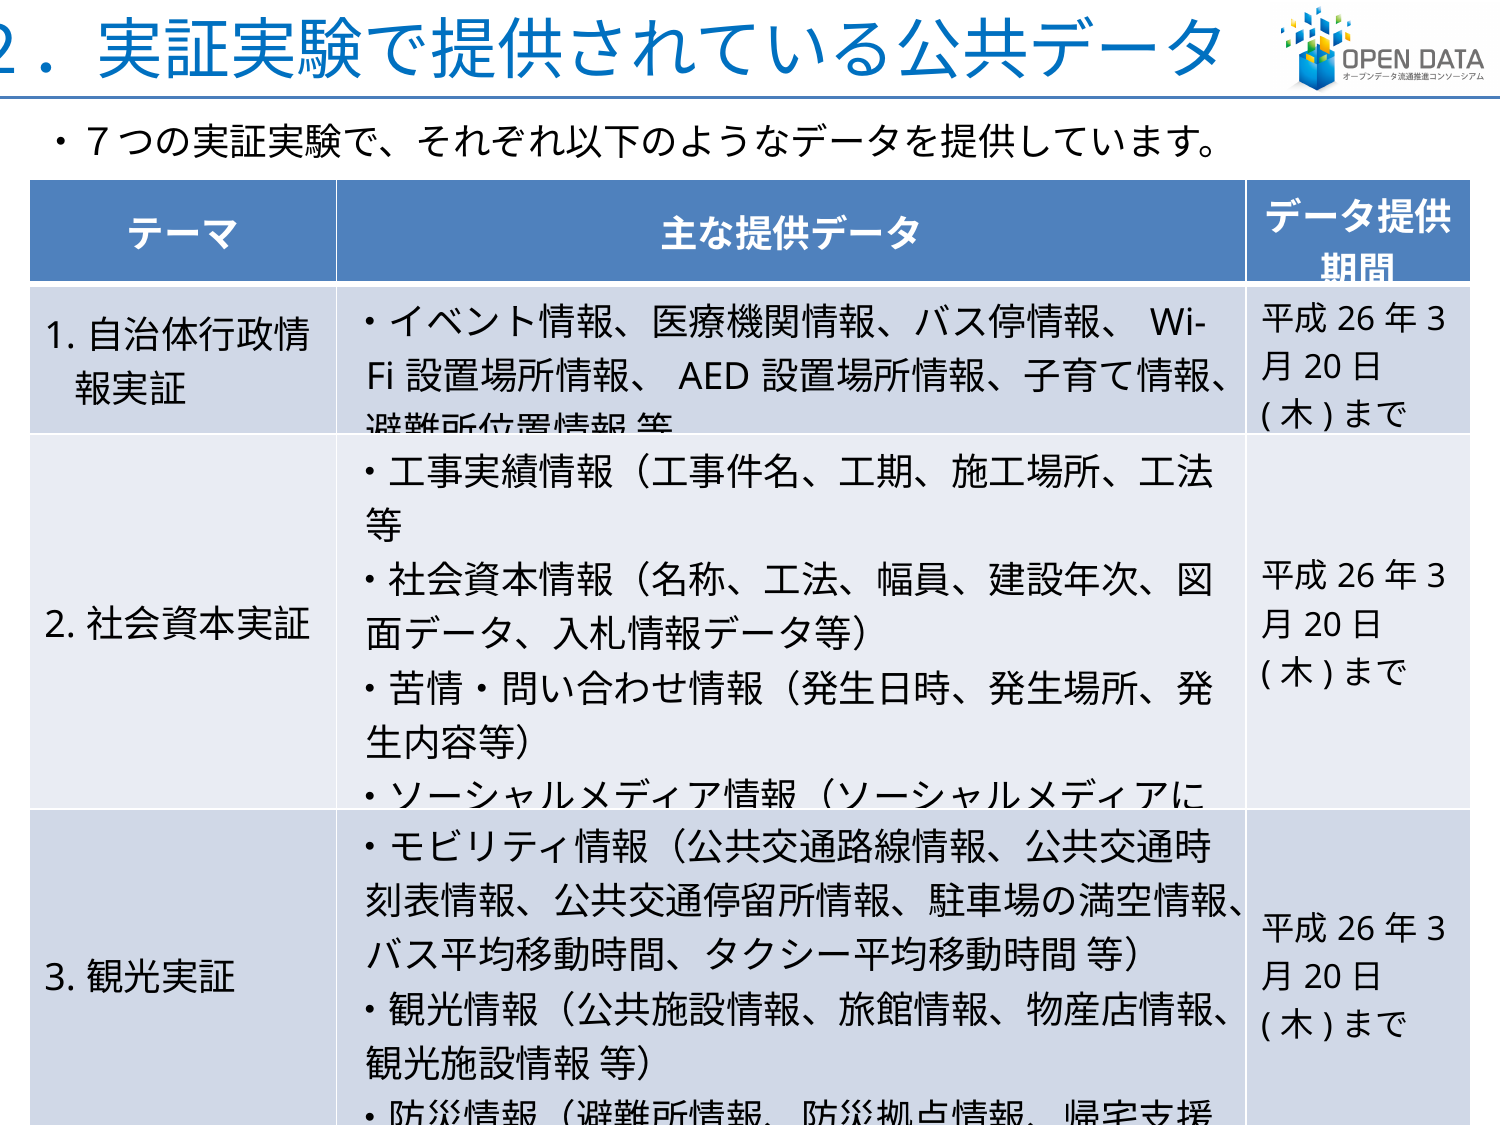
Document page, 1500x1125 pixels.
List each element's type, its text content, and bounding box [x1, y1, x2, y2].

text_box ２．実証実験で提供されている公共データ [0, 0, 1245, 95]
text_box ・７つの実証実験で、それぞれ以下のようなデータを提供しています。 [27, 110, 1457, 170]
table_cell ・イベント情報、医療機関情報、バス停情報、Wi-Fi設置場所情報、AED設置場所情報、子育て情報、避難所位置情報 等 [337, 287, 1245, 433]
table_cell 平成26年3月20日(木)まで [1247, 287, 1470, 433]
picture [1270, 1, 1500, 97]
table_cell 2.社会資本実証 [30, 435, 336, 808]
table_header テーマ [30, 180, 336, 281]
table_header 主な提供データ [337, 180, 1245, 281]
table_header データ提供期間 [1247, 180, 1470, 281]
table_cell 3.観光実証 [30, 810, 336, 1125]
table_cell ・モビリティ情報（公共交通路線情報、公共交通時刻表情報、公共交通停留所情報、駐車場の満空情報、バス平均移動時間、タクシー平均移動時間 等） ・観光情報（公共施設情報、旅館情報、物産店情報、観光施設情報 等） ・防災情報（避難所情報、防災拠点情報、帰宅支援ステージョン情報 等） [337, 810, 1245, 1125]
table_cell 平成26年3月20日(木)まで [1247, 435, 1470, 808]
table_cell 1.自治体行政情報実証 [30, 287, 336, 433]
table_cell ・工事実績情報（工事件名、工期、施工場所、工法等 ・社会資本情報（名称、工法、幅員、建設年次、図面データ、入札情報データ等） ・苦情・問い合わせ情報（発生日時、発生場所、発生内容等） ・ソーシャルメディア情報（ソーシャルメディアに発信された社会資本に関する情報） [337, 435, 1245, 808]
table_cell 平成26年3月20日(木)まで [1247, 810, 1470, 1125]
